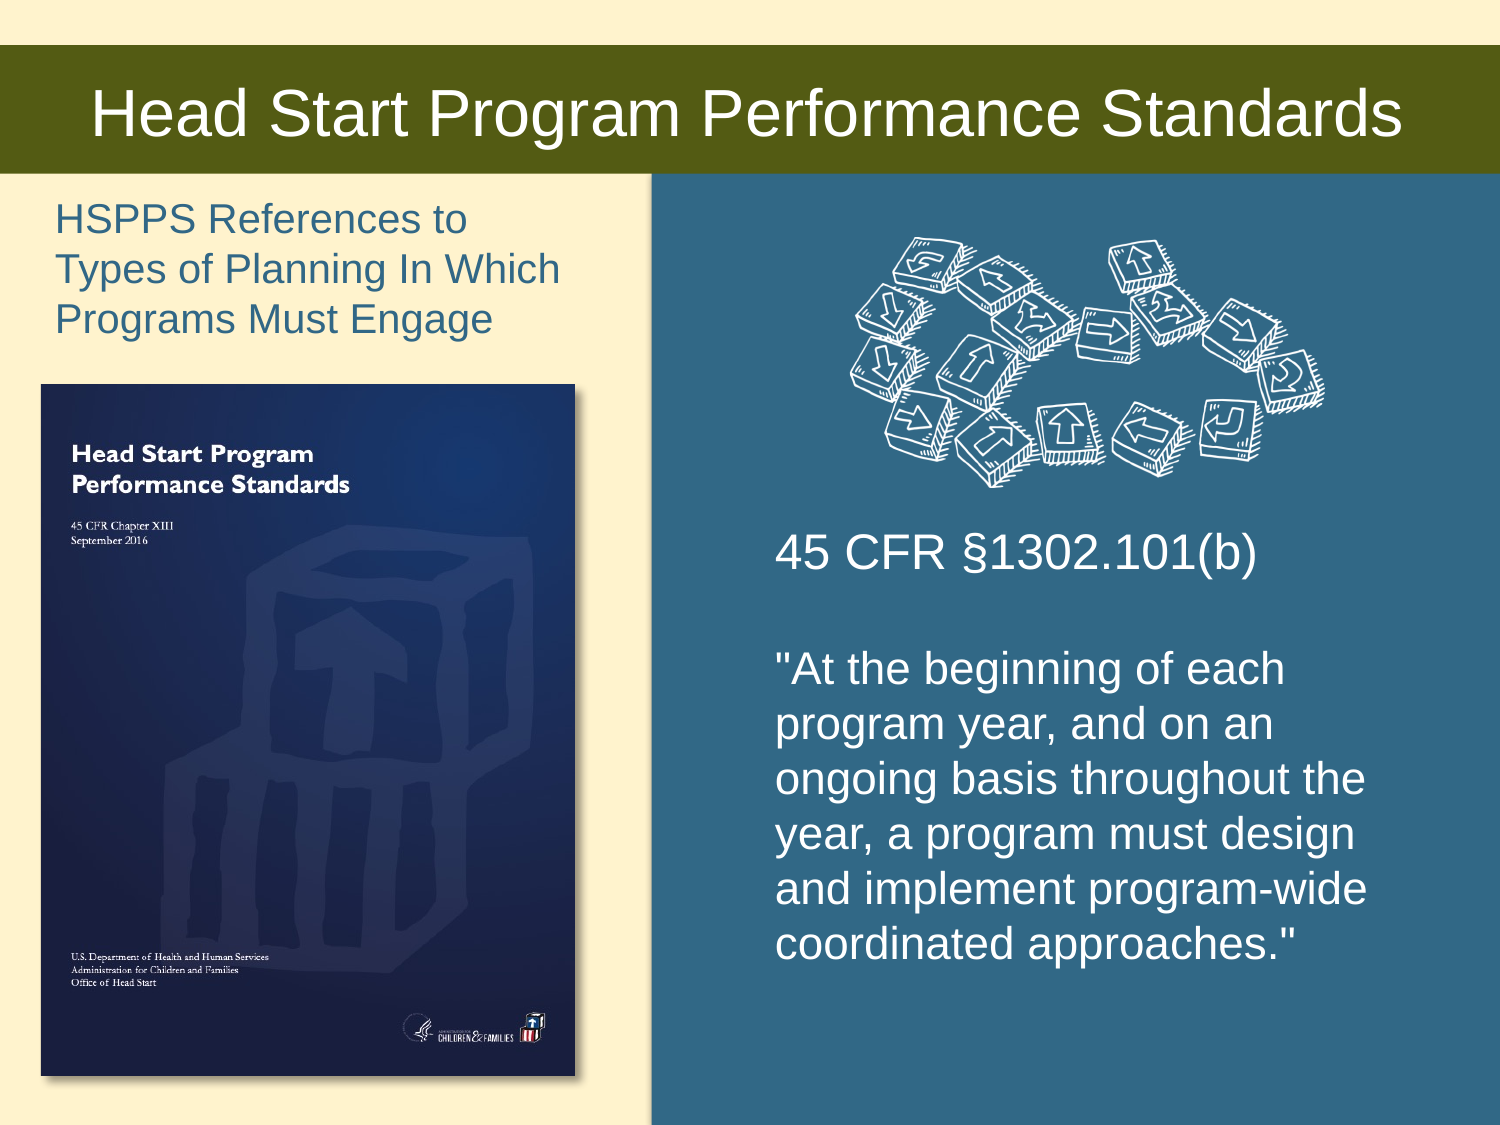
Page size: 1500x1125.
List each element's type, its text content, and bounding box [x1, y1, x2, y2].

list 45 CFR §1302.101(b) "At the beginning of each program year, and on an ongoing basis throughout the year, a program must design and implement program-wide coordinated approaches." [774, 512, 1425, 1088]
picture [40, 383, 576, 1076]
list HSPPS References to Types of Planning In Which Programs Must Engage [38, 184, 601, 375]
picture [849, 237, 1326, 488]
title Head Start Program Performance Standards [0, 45, 1500, 174]
